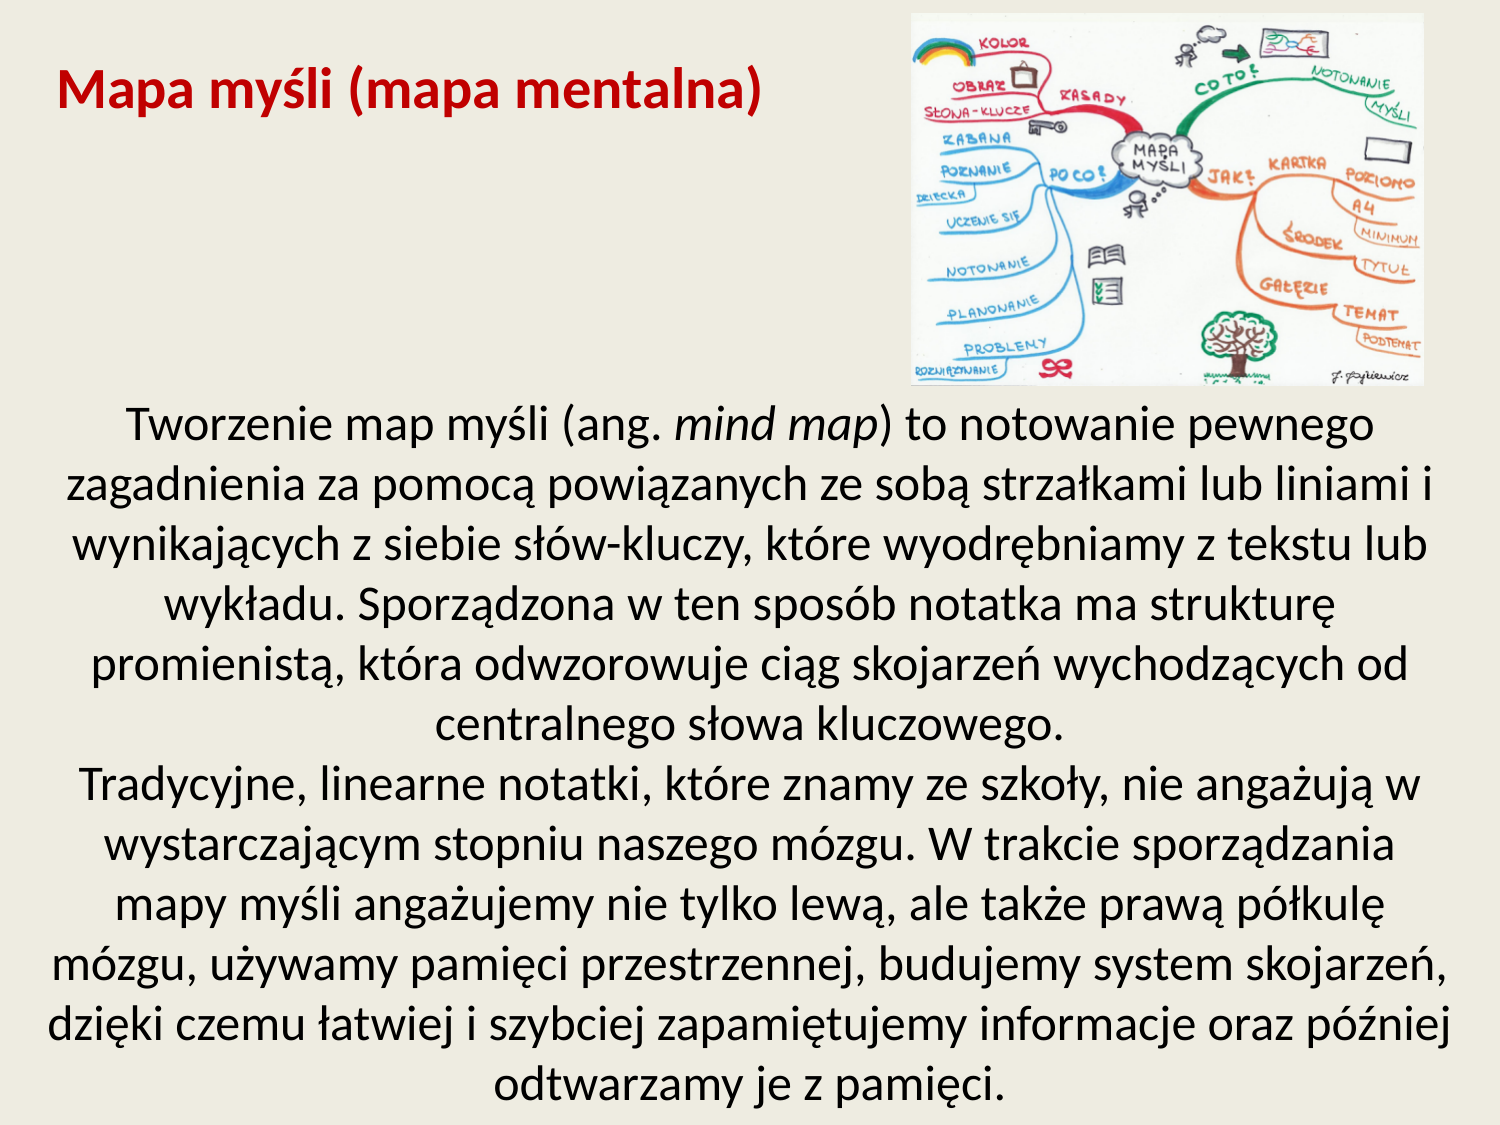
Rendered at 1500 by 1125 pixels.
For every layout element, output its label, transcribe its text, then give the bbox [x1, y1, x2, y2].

text_box Mapa myśli (mapa mentalna) [41, 42, 906, 128]
text_box Tworzenie map myśli (ang. mind map) to notowanie pewnego zagadnienia za pomocą powiązanych ze sobą strzałkami lub liniami i wynikających z siebie słów-kluczy, które wyodrębniamy z tekstu lub wykładu. Sporządzona w ten sposób notatka ma strukturę promienistą, która odwzorowuje ciąg skojarzeń wychodzących od centralnego słowa kluczowego. Tradycyjne, linearne notatki, które znamy ze szkoły, nie angażują w wystarczającym stopniu naszego mózgu. W trakcie sporządzania mapy myśli angażujemy nie tylko lewą, ale także prawą półkulę mózgu, używamy pamięci przestrzennej, budujemy system skojarzeń, dzięki czemu łatwiej i szybciej zapamiętujemy informacje oraz później odtwarzamy je z pamięci. [29, 382, 1471, 1118]
picture [911, 13, 1424, 386]
